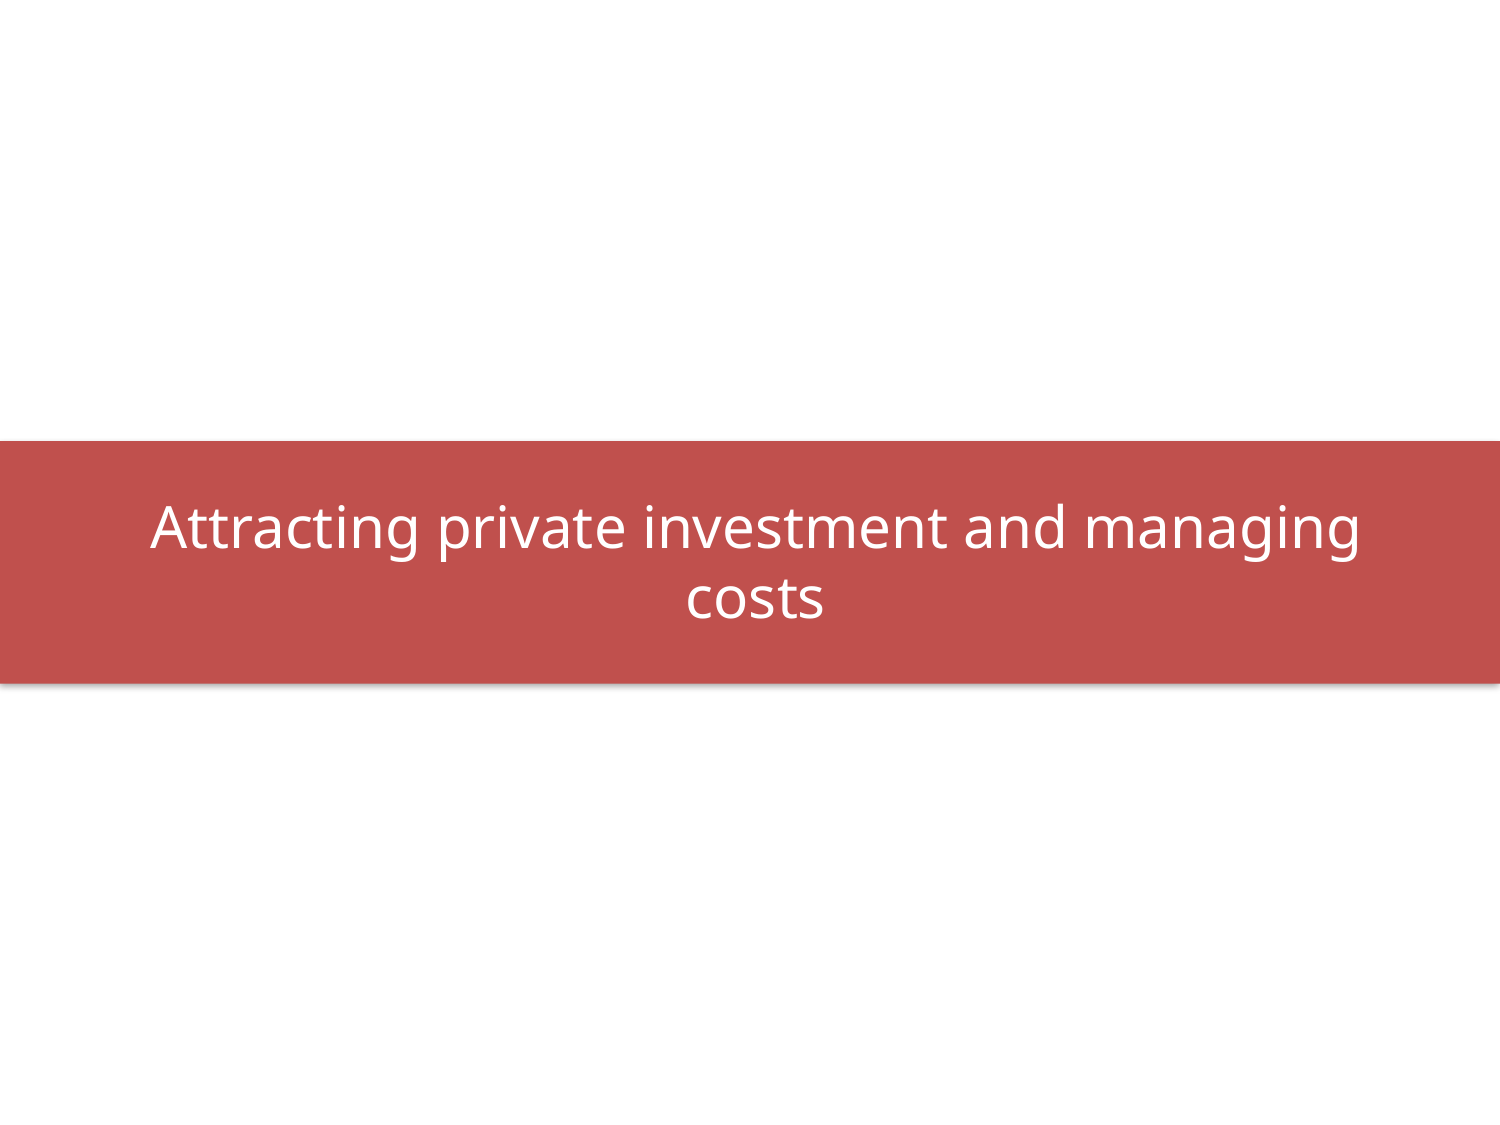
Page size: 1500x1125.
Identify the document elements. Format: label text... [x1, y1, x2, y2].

title Attracting private investment and managing costs [118, 482, 1394, 565]
